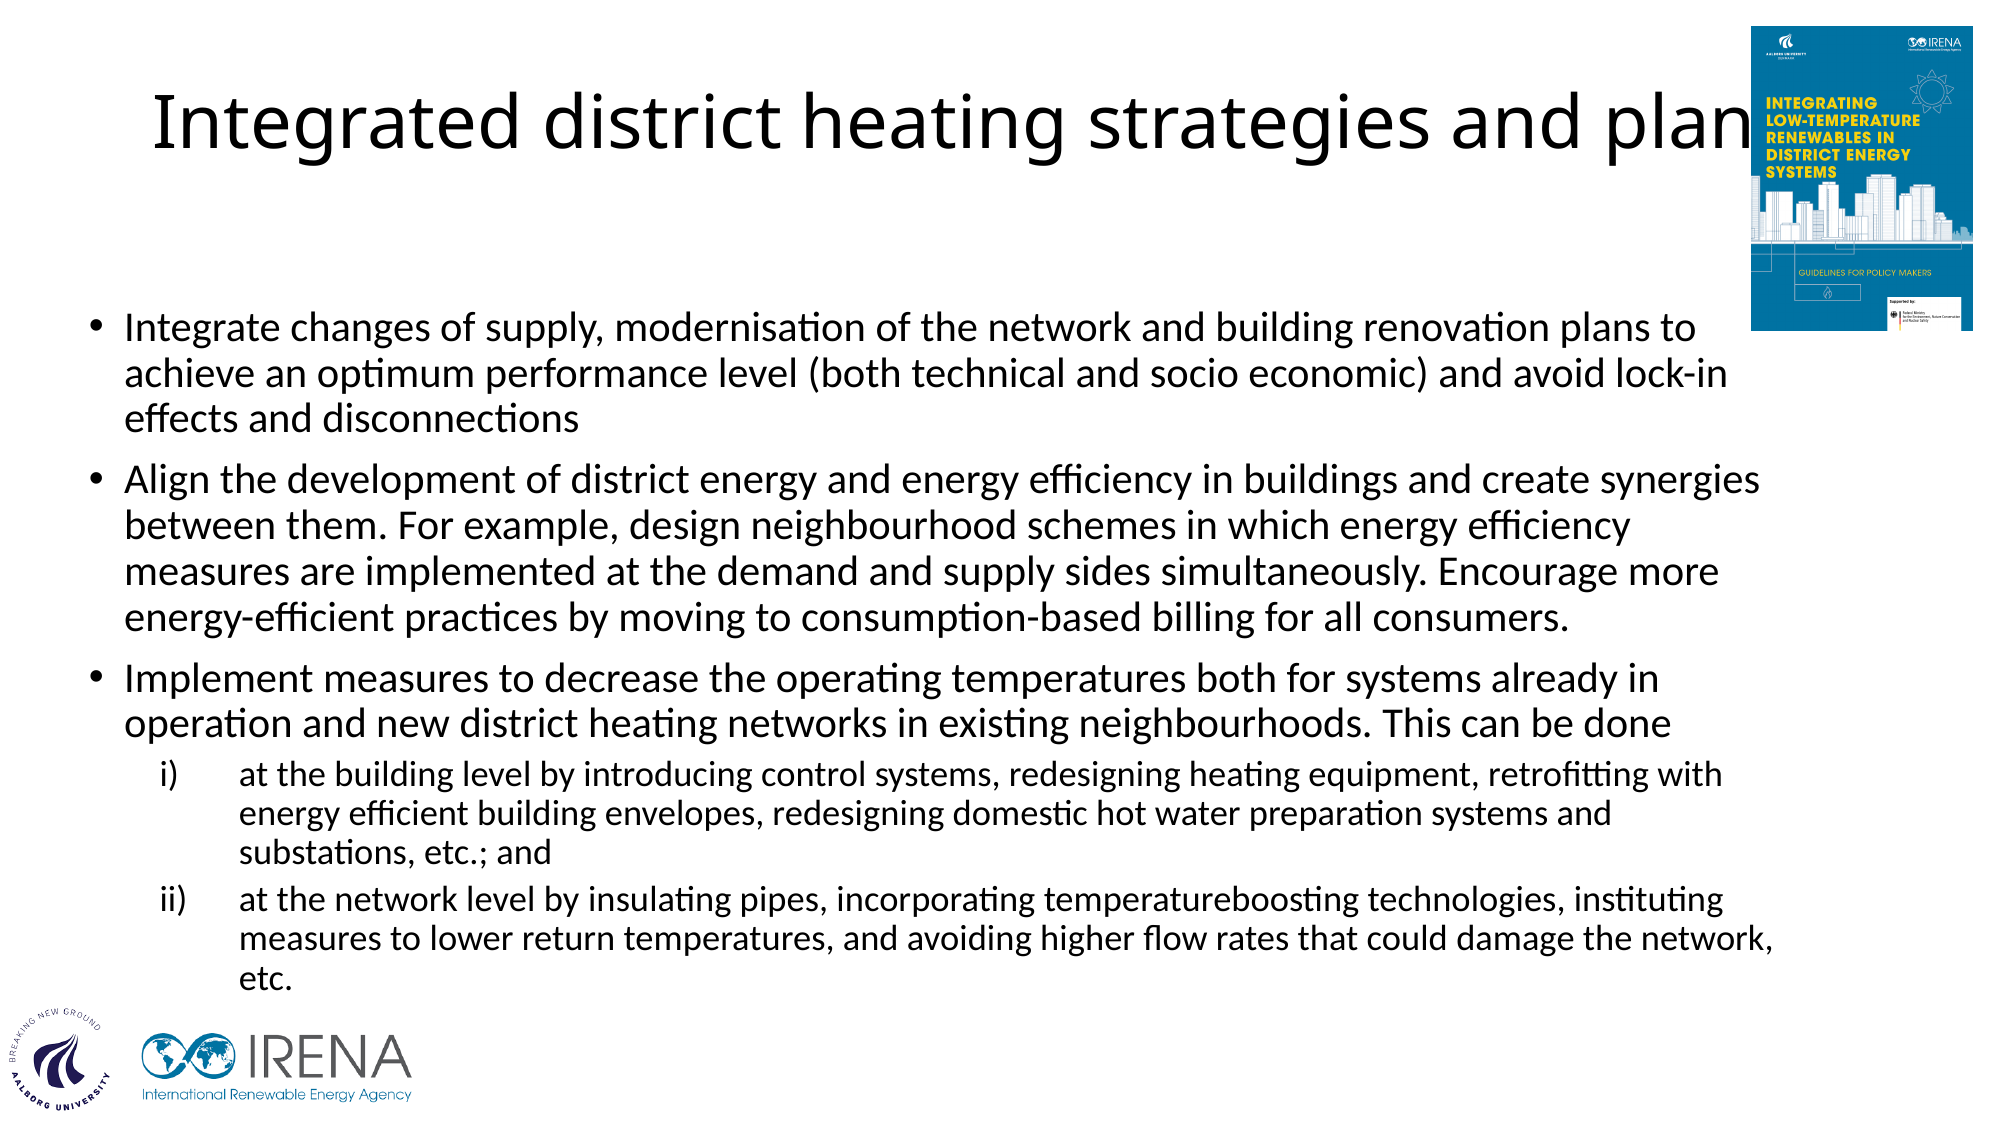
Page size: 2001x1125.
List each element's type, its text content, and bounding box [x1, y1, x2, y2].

picture [137, 1029, 414, 1103]
picture [1841, 115, 1849, 125]
picture [1804, 150, 1811, 160]
picture [1884, 132, 1893, 143]
picture [1767, 167, 1774, 177]
picture [1796, 167, 1803, 177]
picture [1826, 115, 1837, 125]
picture [1888, 298, 1961, 331]
picture [1806, 167, 1811, 177]
picture [1767, 150, 1776, 160]
picture [1917, 38, 1926, 45]
picture [1838, 98, 1845, 108]
picture [1847, 150, 1853, 160]
picture [1882, 115, 1888, 125]
picture [1768, 115, 1773, 125]
picture [1767, 132, 1775, 143]
picture [1751, 175, 1973, 244]
picture [1891, 115, 1899, 126]
title Integrated district heating strategies and plans. [137, 59, 1751, 278]
picture [1888, 149, 1899, 160]
picture [1778, 132, 1784, 143]
picture [1788, 115, 1801, 125]
picture [1869, 150, 1874, 160]
picture [1785, 98, 1791, 108]
picture [1787, 132, 1796, 143]
picture [1808, 132, 1821, 143]
picture [1823, 132, 1832, 143]
picture [1858, 98, 1862, 108]
picture [1829, 167, 1835, 177]
picture [1852, 115, 1857, 125]
picture [1794, 98, 1800, 108]
picture [1913, 115, 1919, 125]
picture [1856, 150, 1865, 160]
picture [1819, 149, 1830, 160]
picture [1903, 115, 1910, 125]
picture [1836, 132, 1843, 143]
picture [1827, 98, 1836, 108]
picture [1863, 132, 1870, 143]
picture [1833, 150, 1839, 160]
picture [1861, 115, 1868, 125]
picture [1775, 115, 1786, 126]
picture [1803, 98, 1813, 108]
picture [1808, 115, 1823, 125]
picture [1878, 150, 1885, 160]
picture [1853, 98, 1857, 108]
picture [1902, 150, 1909, 160]
list Integrate changes of supply, modernisation of the network and building renovation plans to achieve an optimum performance level (both technical and socio economic) and avoid lock-in effects and disconnections Align the development of district energy and energy efficiency in buildings and create synergies between them. For example, design neighbourhood schemes in which energy efficiency measures are implemented at the demand and supply sides simultaneously. Encourage more energy-efficient practices by moving to consumption-based billing for all consumers. Implement measures to decrease the operating temperatures both for systems already in operation and new district heating networks in existing neighbourhoods. This can be done at the building level by introducing control systems, redesigning heating equipment, retrofitting with energy efficient building envelopes, redesigning domestic hot water preparation systems and substations, etc.; and at the network level by insulating pipes, incorporating temperatureboosting technologies, instituting measures to lower return temperatures, and avoiding higher flow rates that could damage the network, etc. [73, 297, 1799, 1011]
picture [1800, 132, 1805, 143]
picture [1777, 167, 1784, 177]
picture [1865, 98, 1876, 108]
picture [1855, 132, 1860, 143]
picture [1787, 167, 1794, 177]
picture [1814, 167, 1825, 177]
picture [1872, 115, 1880, 125]
picture [1785, 149, 1792, 160]
picture [0, 1000, 118, 1118]
picture [1773, 98, 1782, 108]
picture [1780, 35, 1791, 47]
picture [1847, 132, 1852, 143]
picture [1794, 150, 1800, 160]
picture [1817, 98, 1824, 108]
